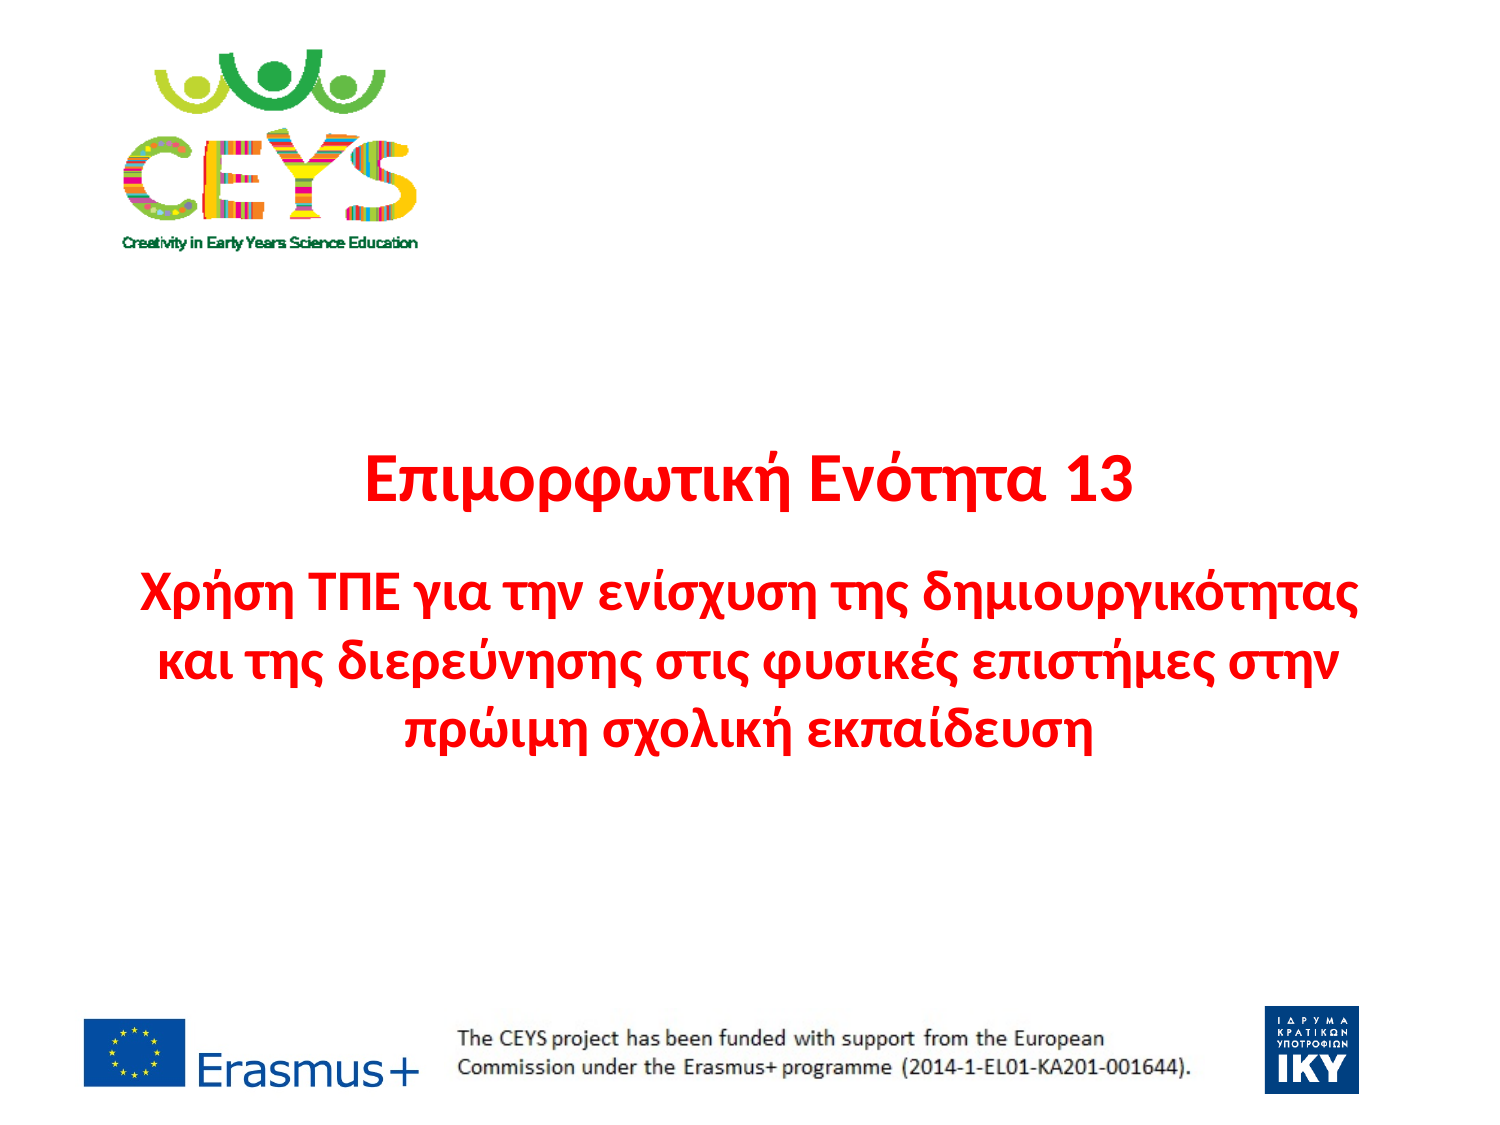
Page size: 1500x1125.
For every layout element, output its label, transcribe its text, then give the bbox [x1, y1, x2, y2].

picture [444, 1008, 1205, 1097]
picture [1264, 1005, 1359, 1094]
title Επιμορφωτική Ενότητα 13 Χρήση ΤΠΕ για την ενίσχυση της δημιουργικότητας και της διερεύνησης στις φυσικές επιστήμες στην πρώιμη σχολική εκπαίδευση [112, 326, 1388, 788]
picture [64, 999, 438, 1106]
